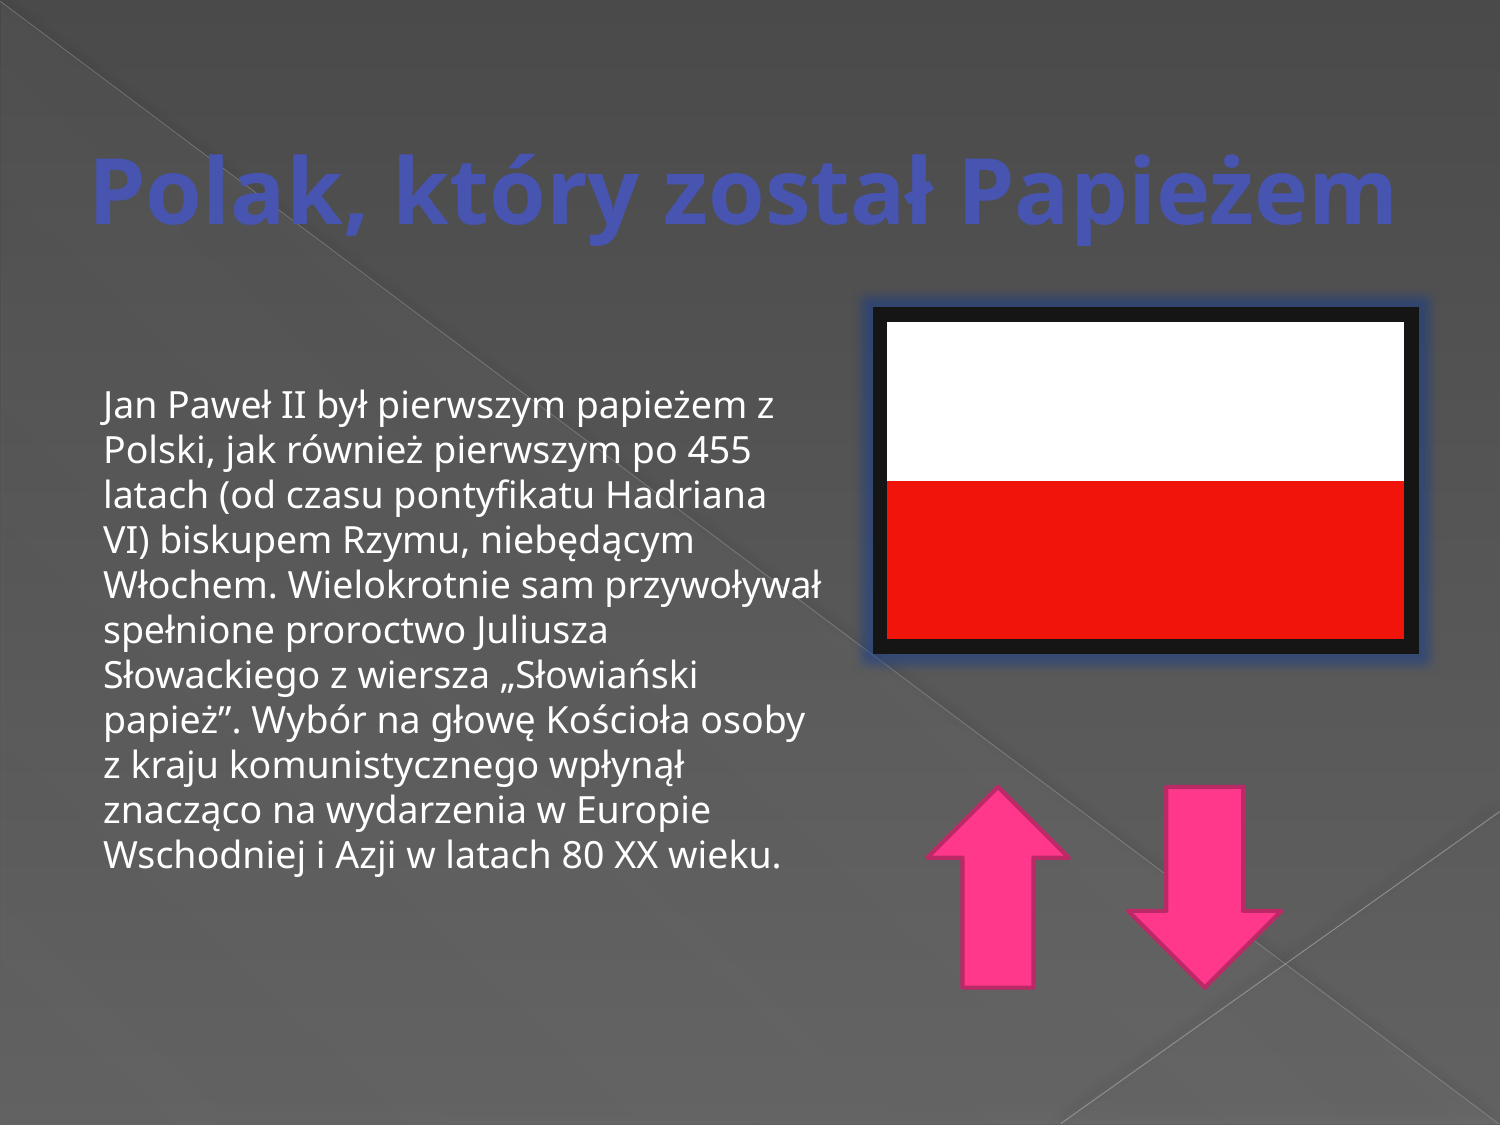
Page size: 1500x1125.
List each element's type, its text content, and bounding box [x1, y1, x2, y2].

text_box [925, 784, 1071, 990]
text_box Polak, który został Papieżem [53, 125, 1459, 251]
text_box Jan Paweł II był pierwszym papieżem z Polski, jak również pierwszym po 455 latach (od czasu pontyfikatu Hadriana VI) biskupem Rzymu, niebędącym Włochem. Wielokrotnie sam przywoływał spełnione proroctwo Juliusza Słowackiego z wiersza „Słowiański papież”. Wybór na głowę Kościoła osoby z kraju komunistycznego wpłynął znacząco na wydarzenia w Europie Wschodniej i Azji w latach 80 XX wieku. [88, 373, 839, 884]
text_box [1126, 784, 1284, 990]
picture [879, 314, 1412, 647]
